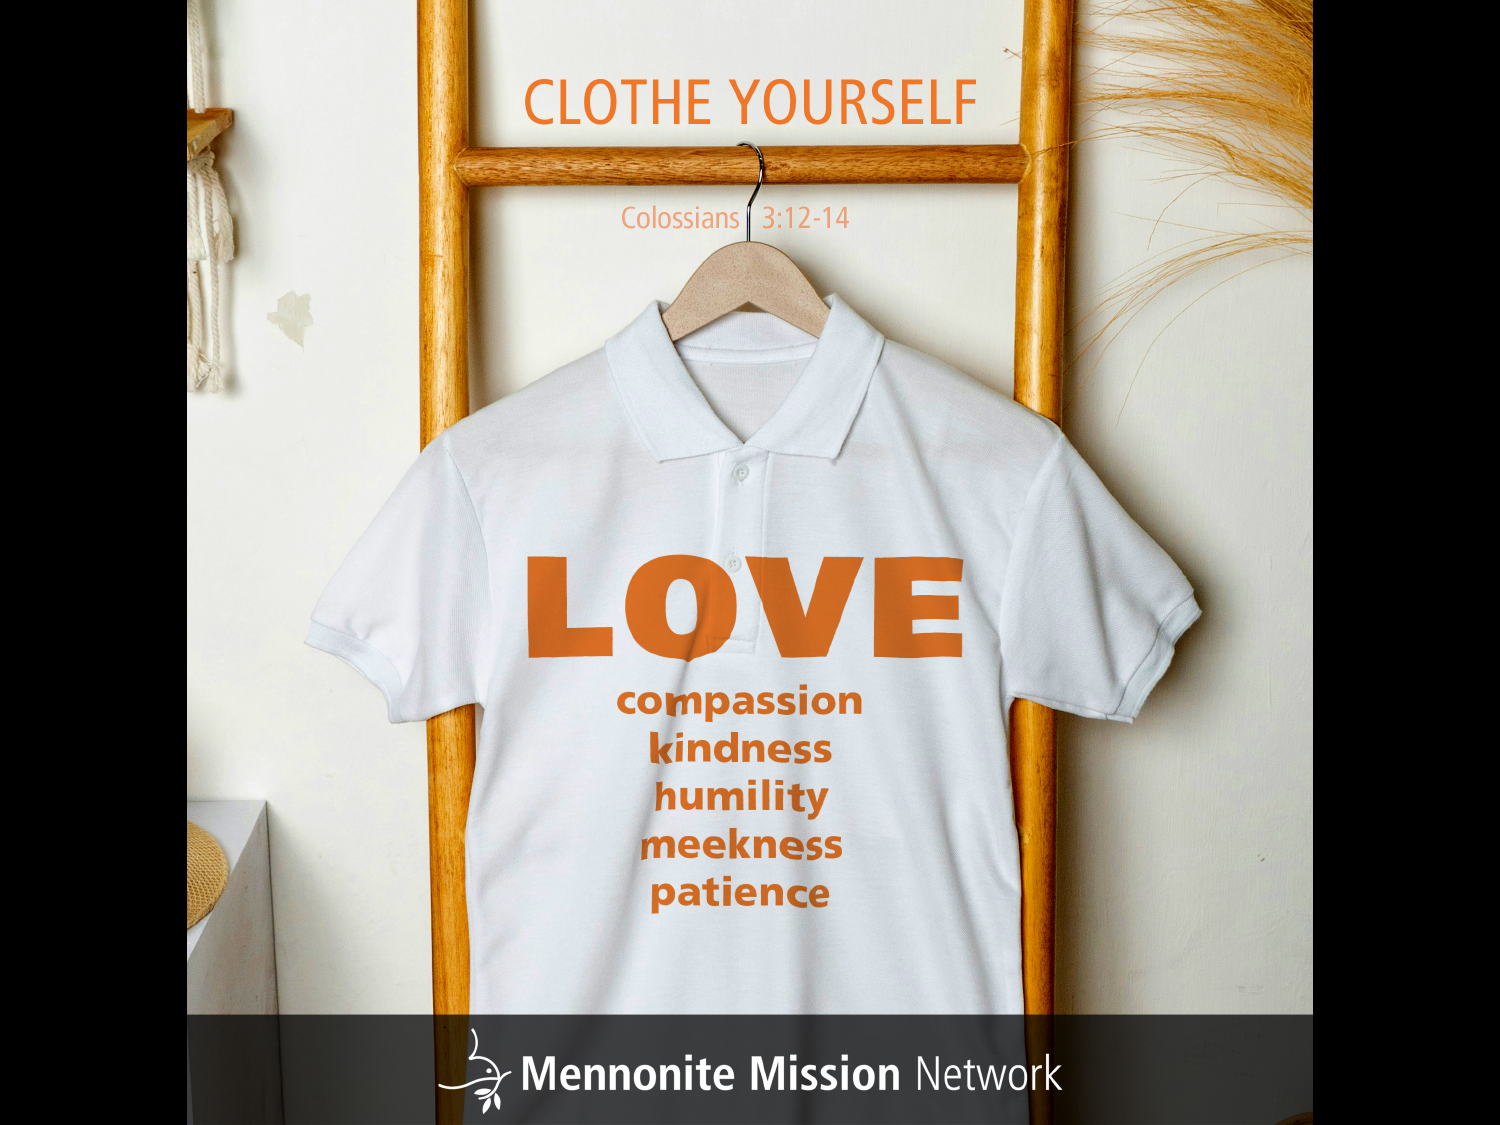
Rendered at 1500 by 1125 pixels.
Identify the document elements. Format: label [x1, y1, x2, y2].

picture [187, 0, 1313, 1125]
